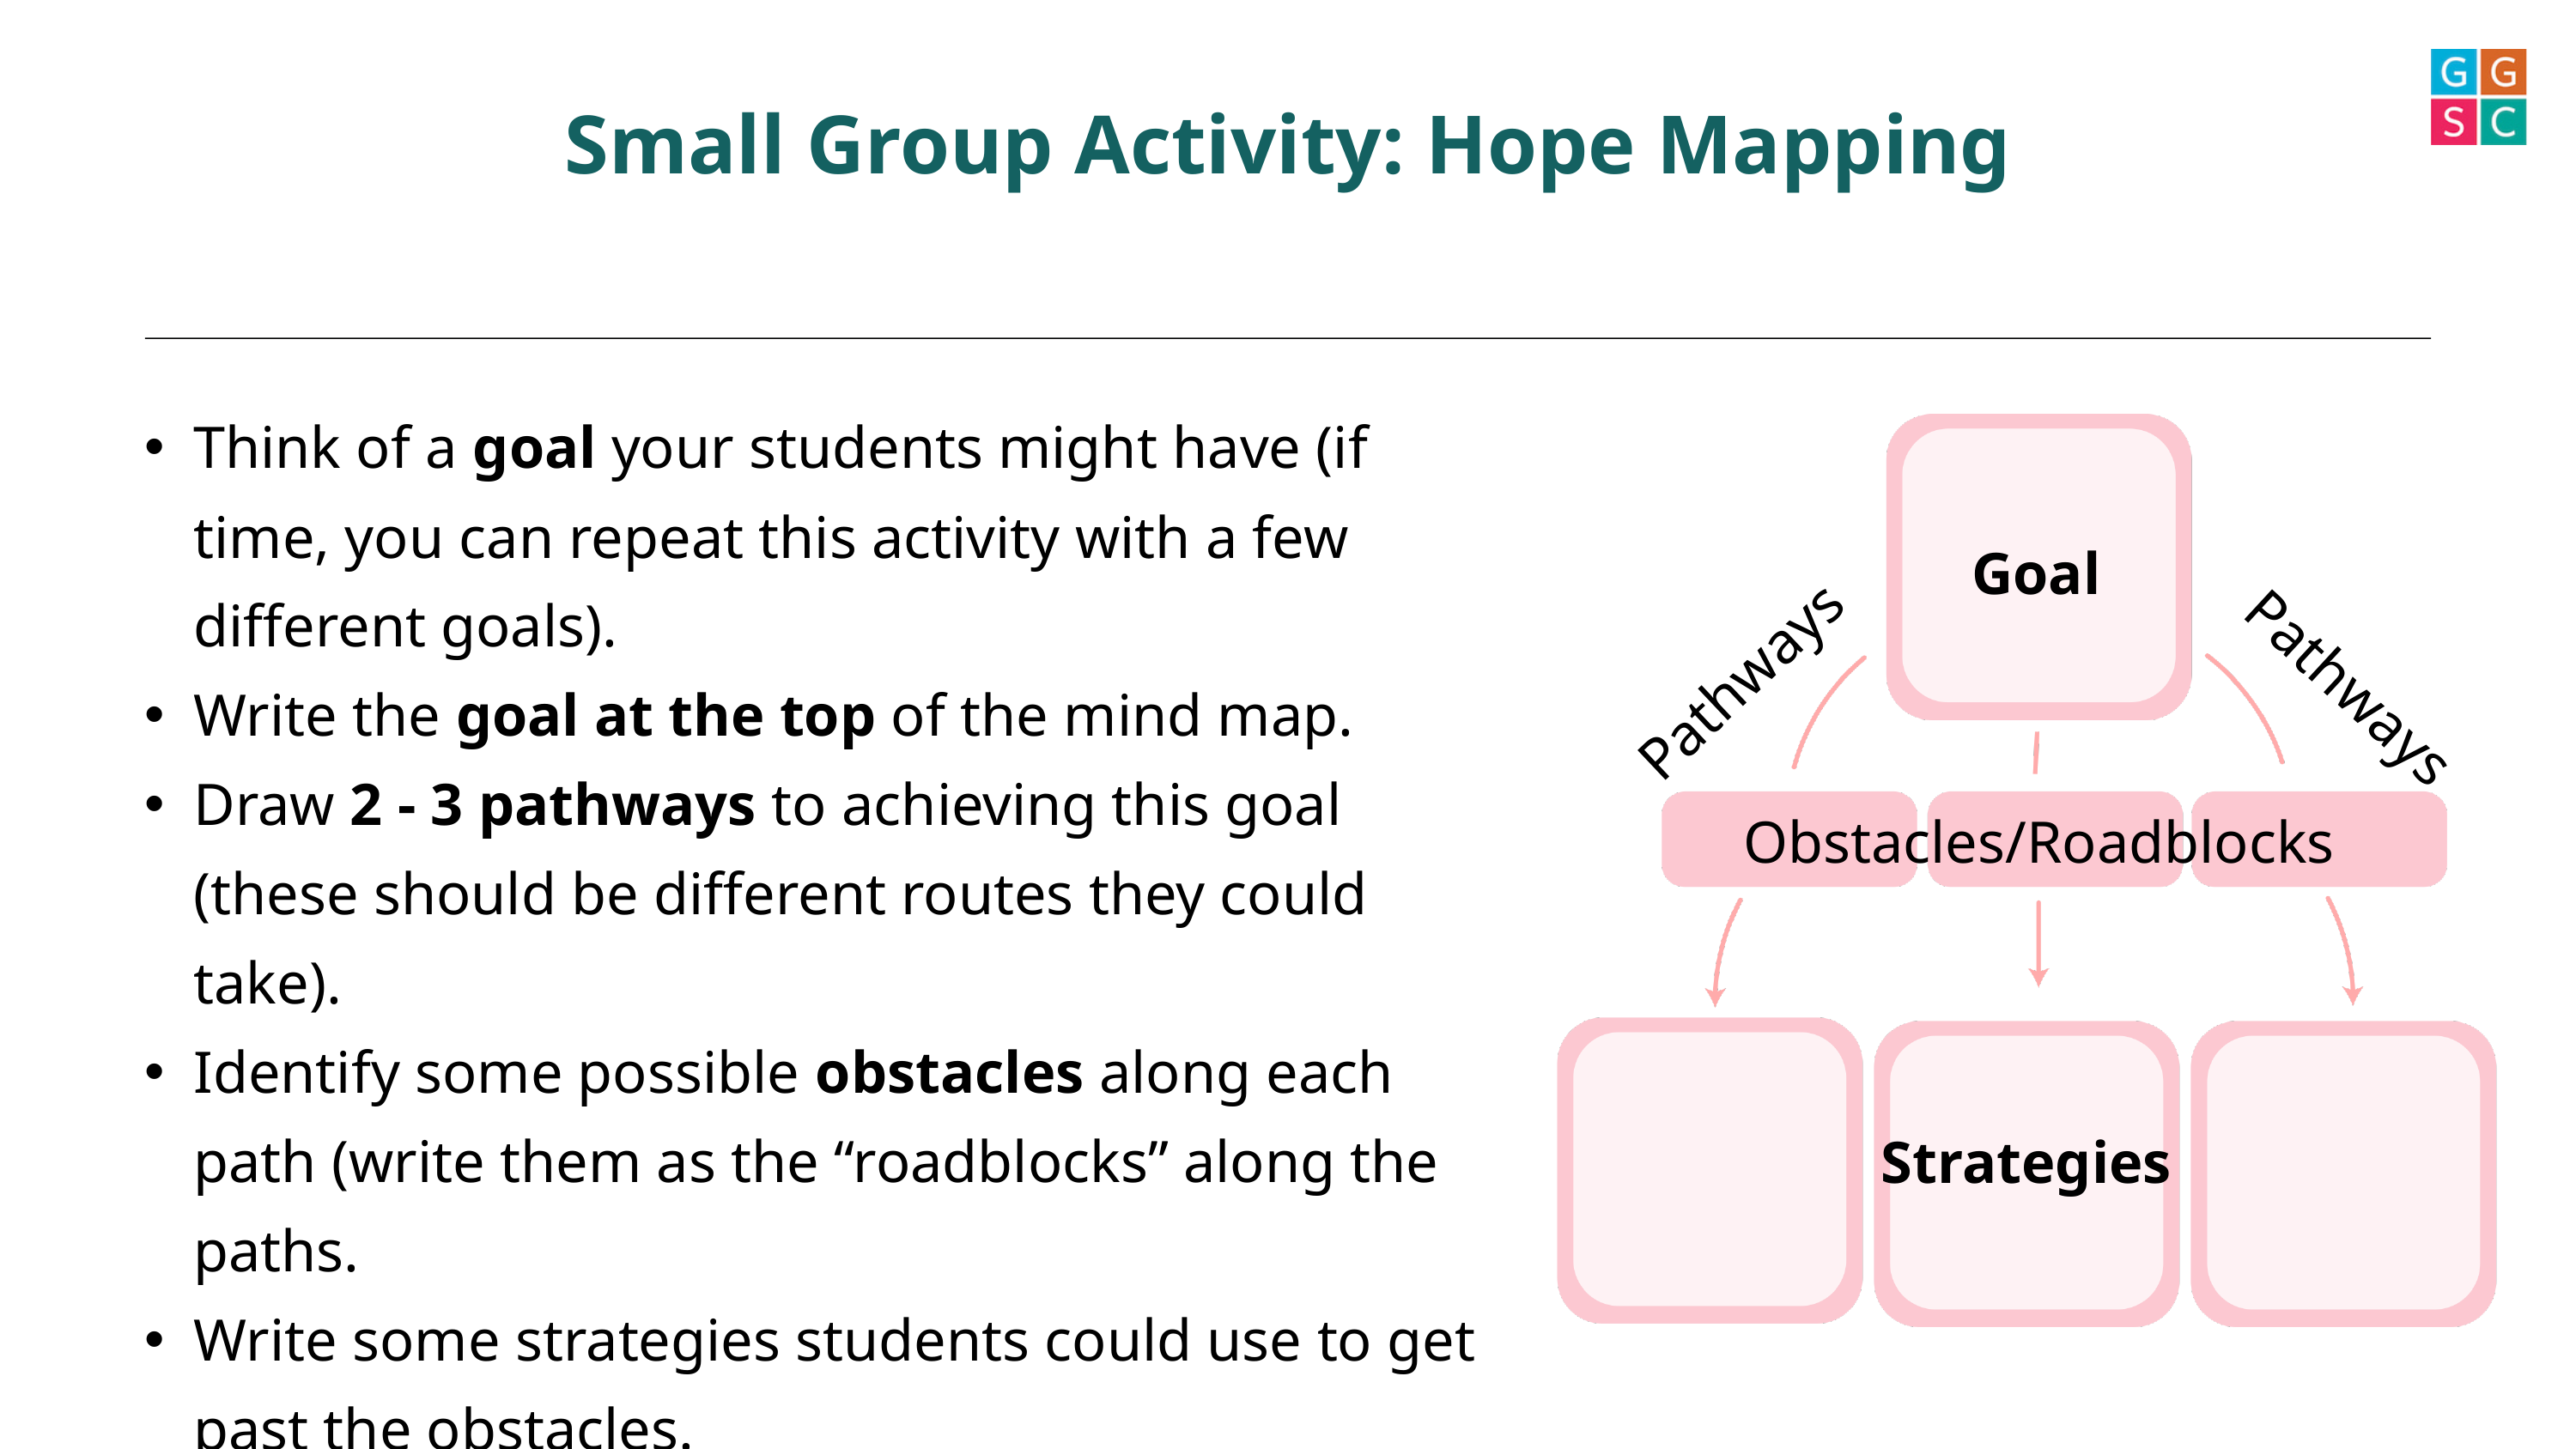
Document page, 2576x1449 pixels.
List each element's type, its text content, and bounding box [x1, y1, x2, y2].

text_box Think of a goal your students might have (if time, you can repeat this activity with a few different goals). Write the goal at the top of the mind map. Draw 2 - 3 pathways to achieving this goal (these should be different routes they could take). Identify some possible obstacles along each path (write them as the “roadblocks” along the paths. Write some strategies students could use to get past the obstacles. [96, 391, 1497, 1449]
text_box [2431, 49, 2527, 145]
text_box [1556, 414, 2499, 1327]
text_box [276, 96, 2300, 326]
